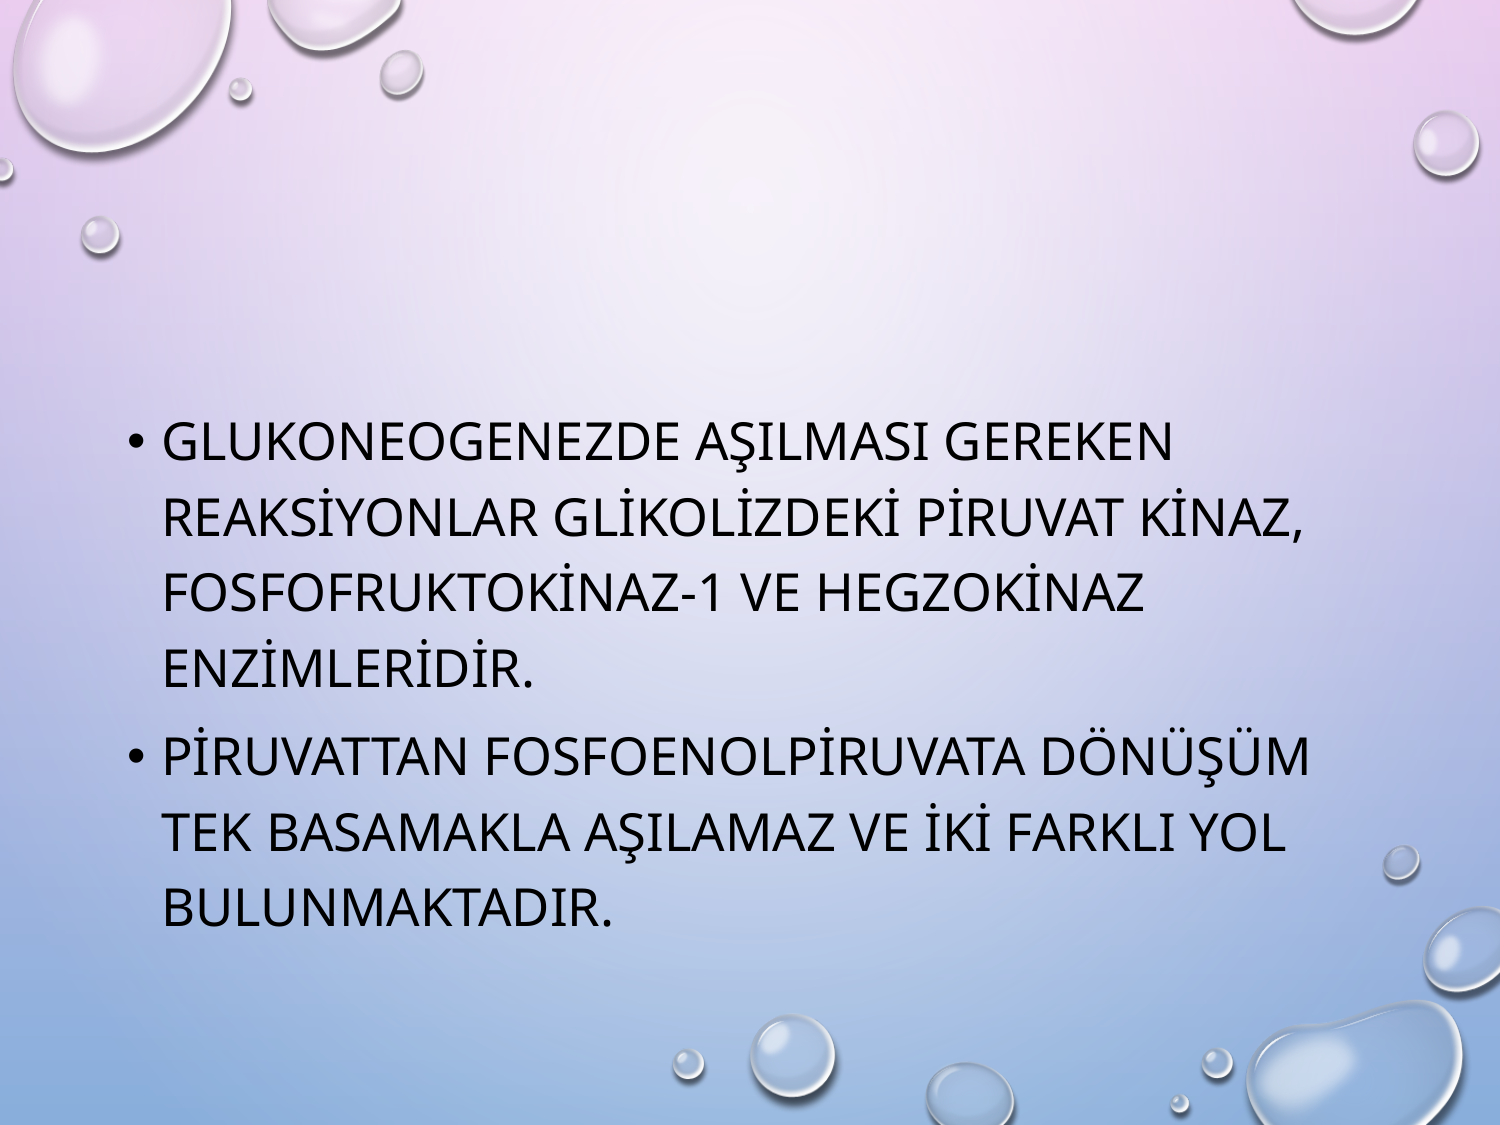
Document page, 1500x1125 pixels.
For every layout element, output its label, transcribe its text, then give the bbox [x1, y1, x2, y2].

picture [0, 0, 1500, 1125]
list Glukoneogenezde aşılması gereken reaksiyonlar glikolizdeki piruvat kinaz, fosfofruktokinaz-1 ve hegzokinaz enzimleridir. Piruvattan fosfoenolpiruvata dönüşüm tek basamakla aşılamaz ve iki farklı yol bulunmaktadır. [112, 388, 1388, 950]
